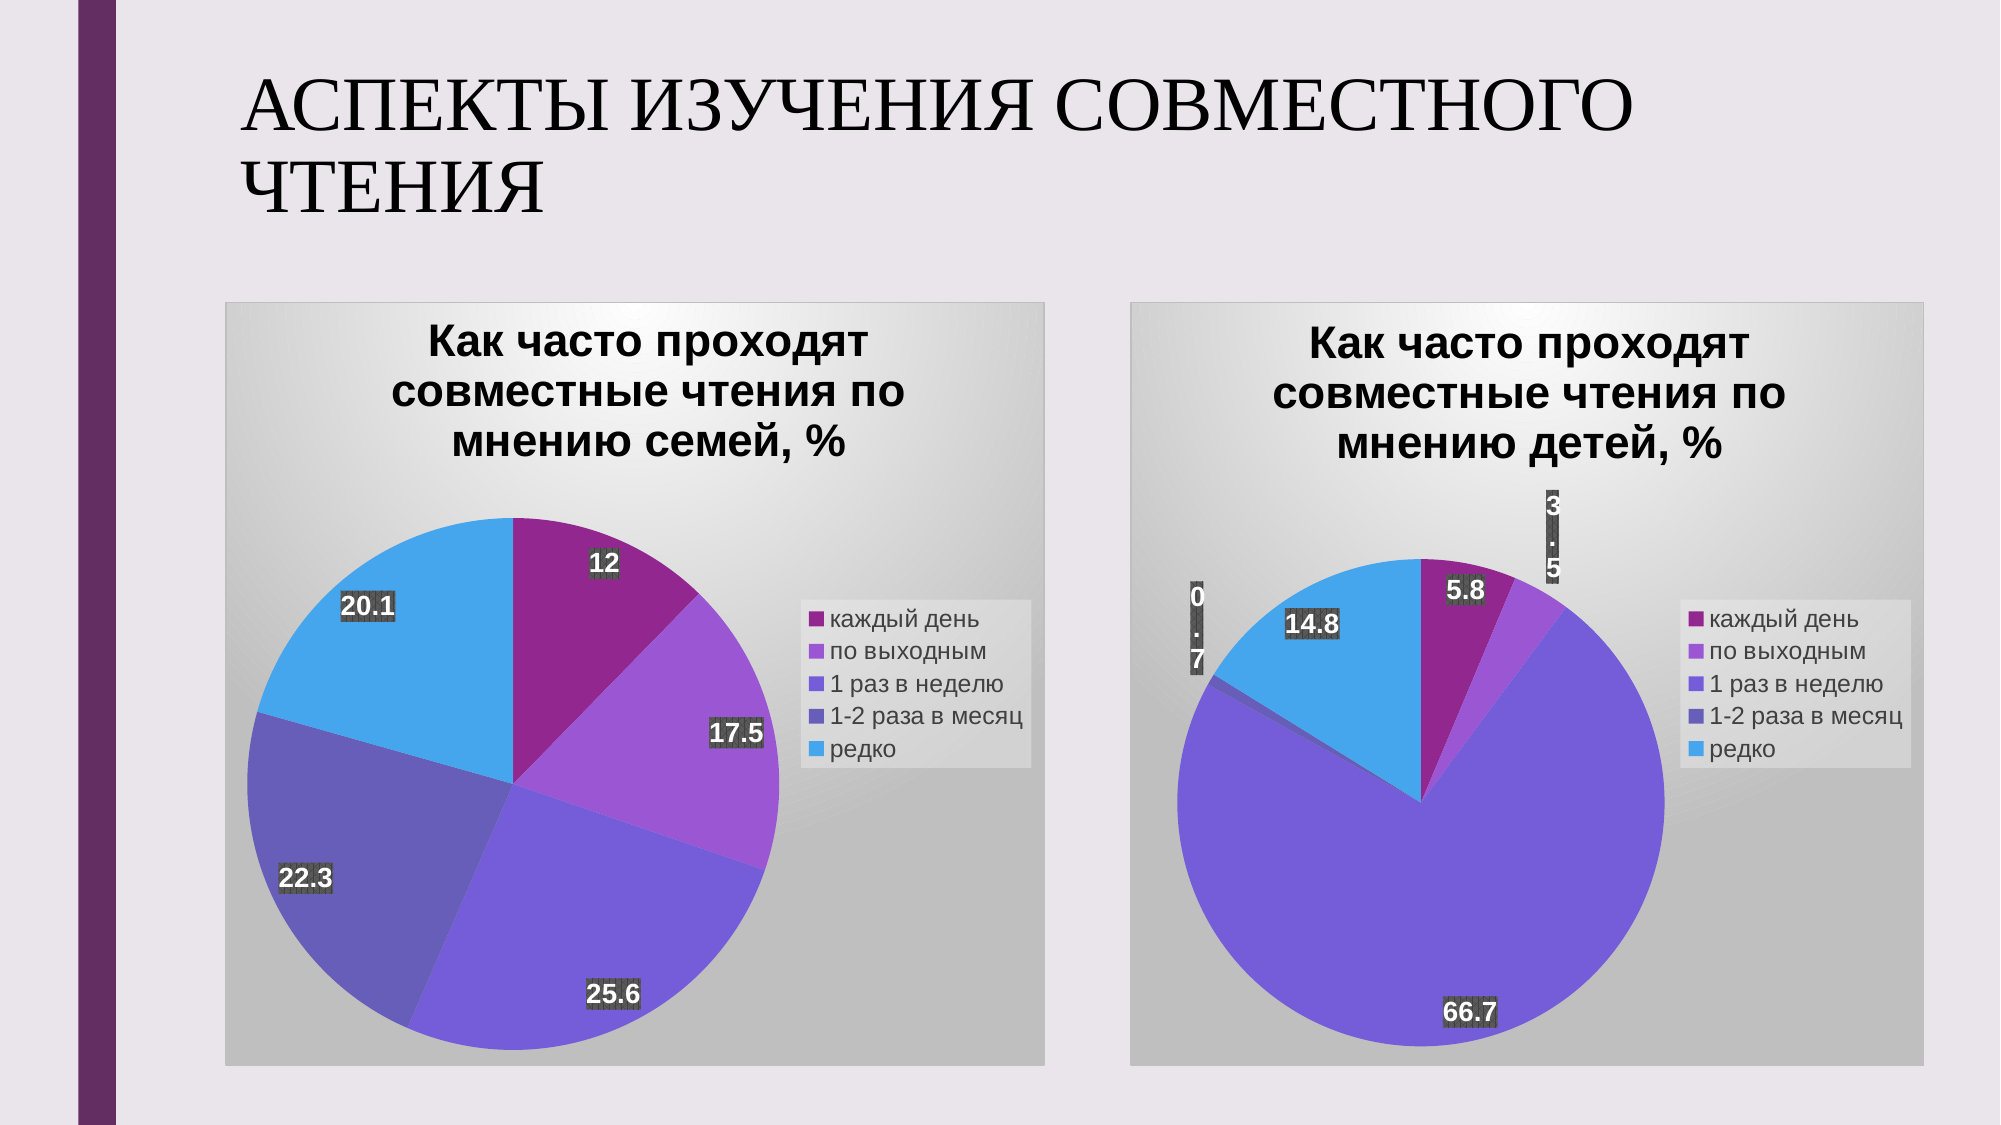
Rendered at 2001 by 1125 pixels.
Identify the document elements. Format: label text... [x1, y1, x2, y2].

chart [224, 301, 1045, 1066]
title АСПЕКТЫ ИЗУЧЕНИЯ СОВМЕСТНОГО ЧТЕНИЯ [225, 57, 1875, 238]
chart [1130, 301, 1925, 1066]
